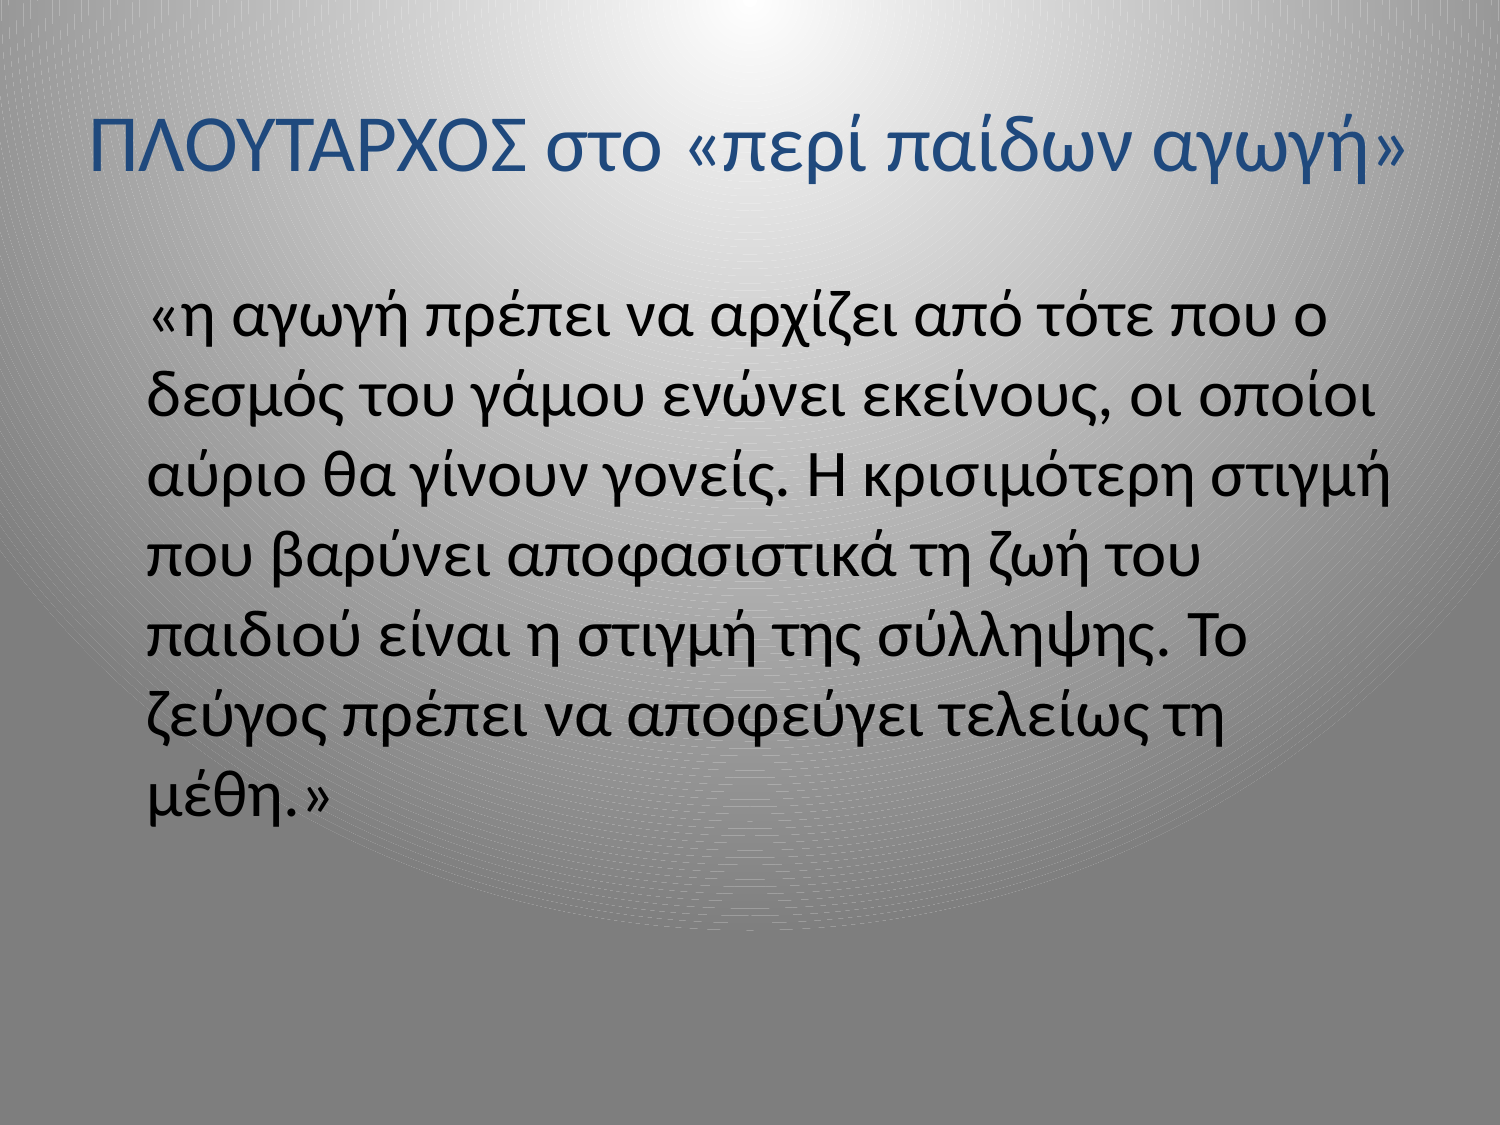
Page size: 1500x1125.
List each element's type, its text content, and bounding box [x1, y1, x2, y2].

title ΠΛΟΥΤΑΡΧΟΣ στο «περί παίδων αγωγή» [58, 45, 1442, 233]
list «η αγωγή πρέπει να αρχίζει από τότε που ο δεσμός του γάμου ενώνει εκείνους, οι οποίοι αύριο θα γίνουν γονείς. Η κρισιμότερη στιγμή που βαρύνει αποφασιστικά τη ζωή του παιδιού είναι η στιγμή της σύλληψης. Το ζεύγος πρέπει να αποφεύγει τελείως τη μέθη.» [75, 262, 1425, 1005]
